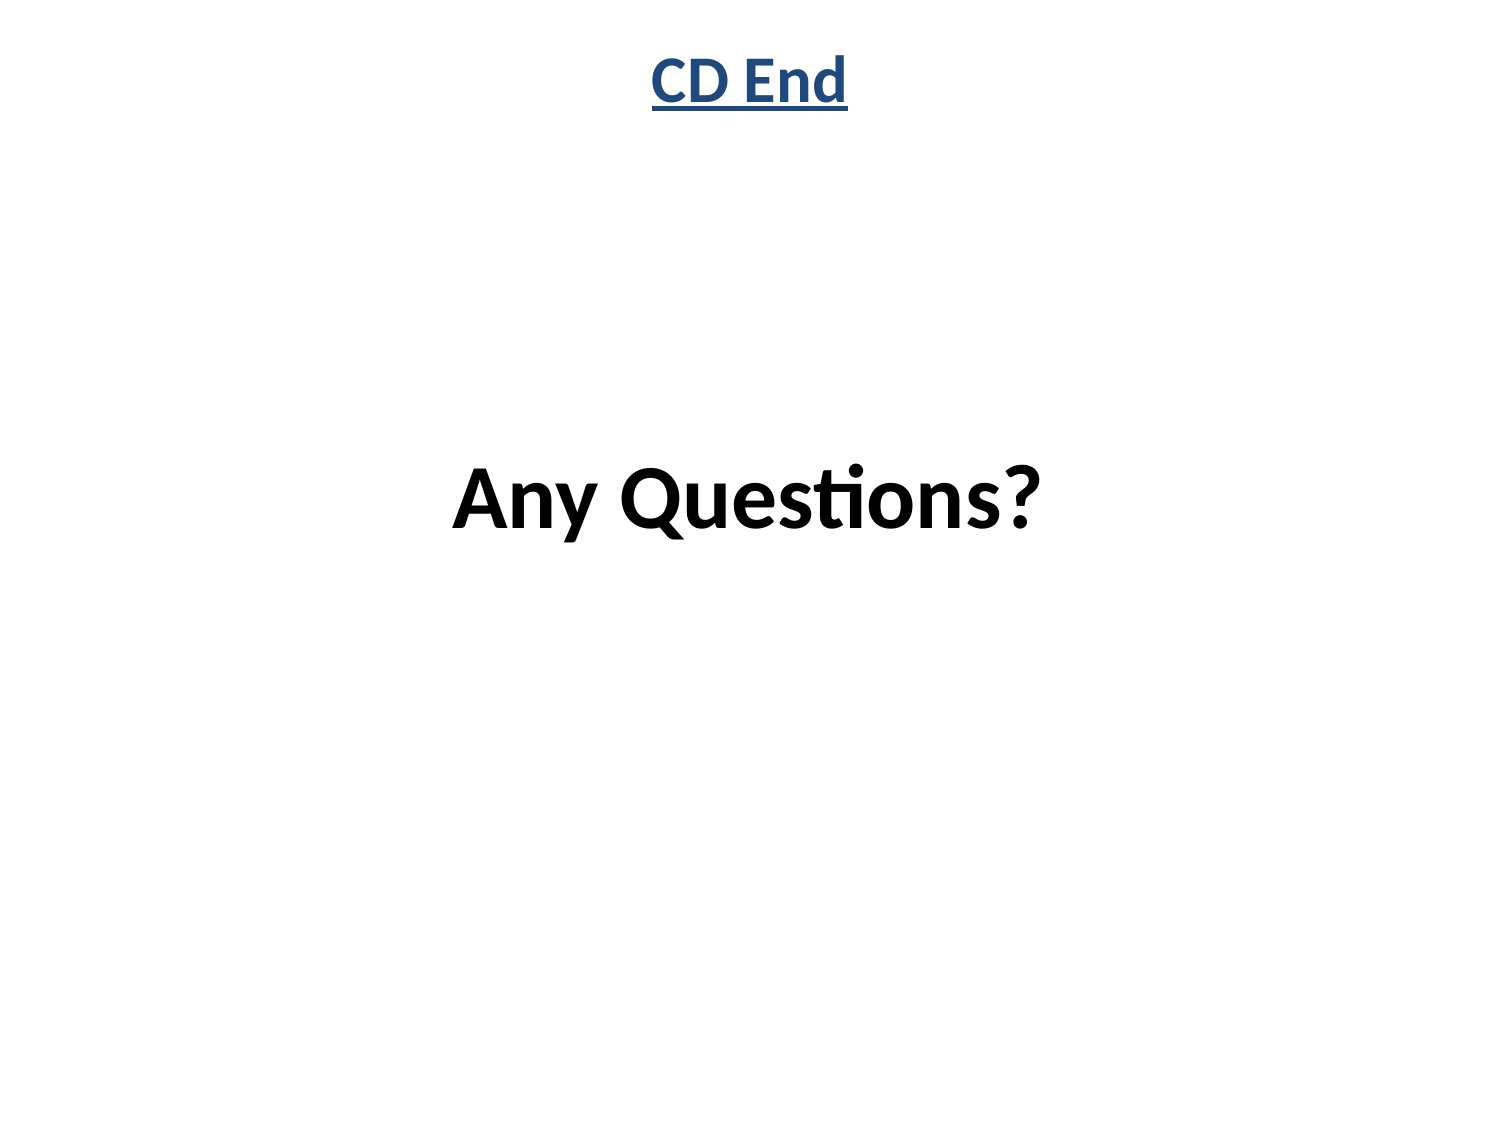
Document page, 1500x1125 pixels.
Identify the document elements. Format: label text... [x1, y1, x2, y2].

text_box Any Questions? [73, 429, 1424, 617]
text_box CD End [74, 0, 1425, 151]
